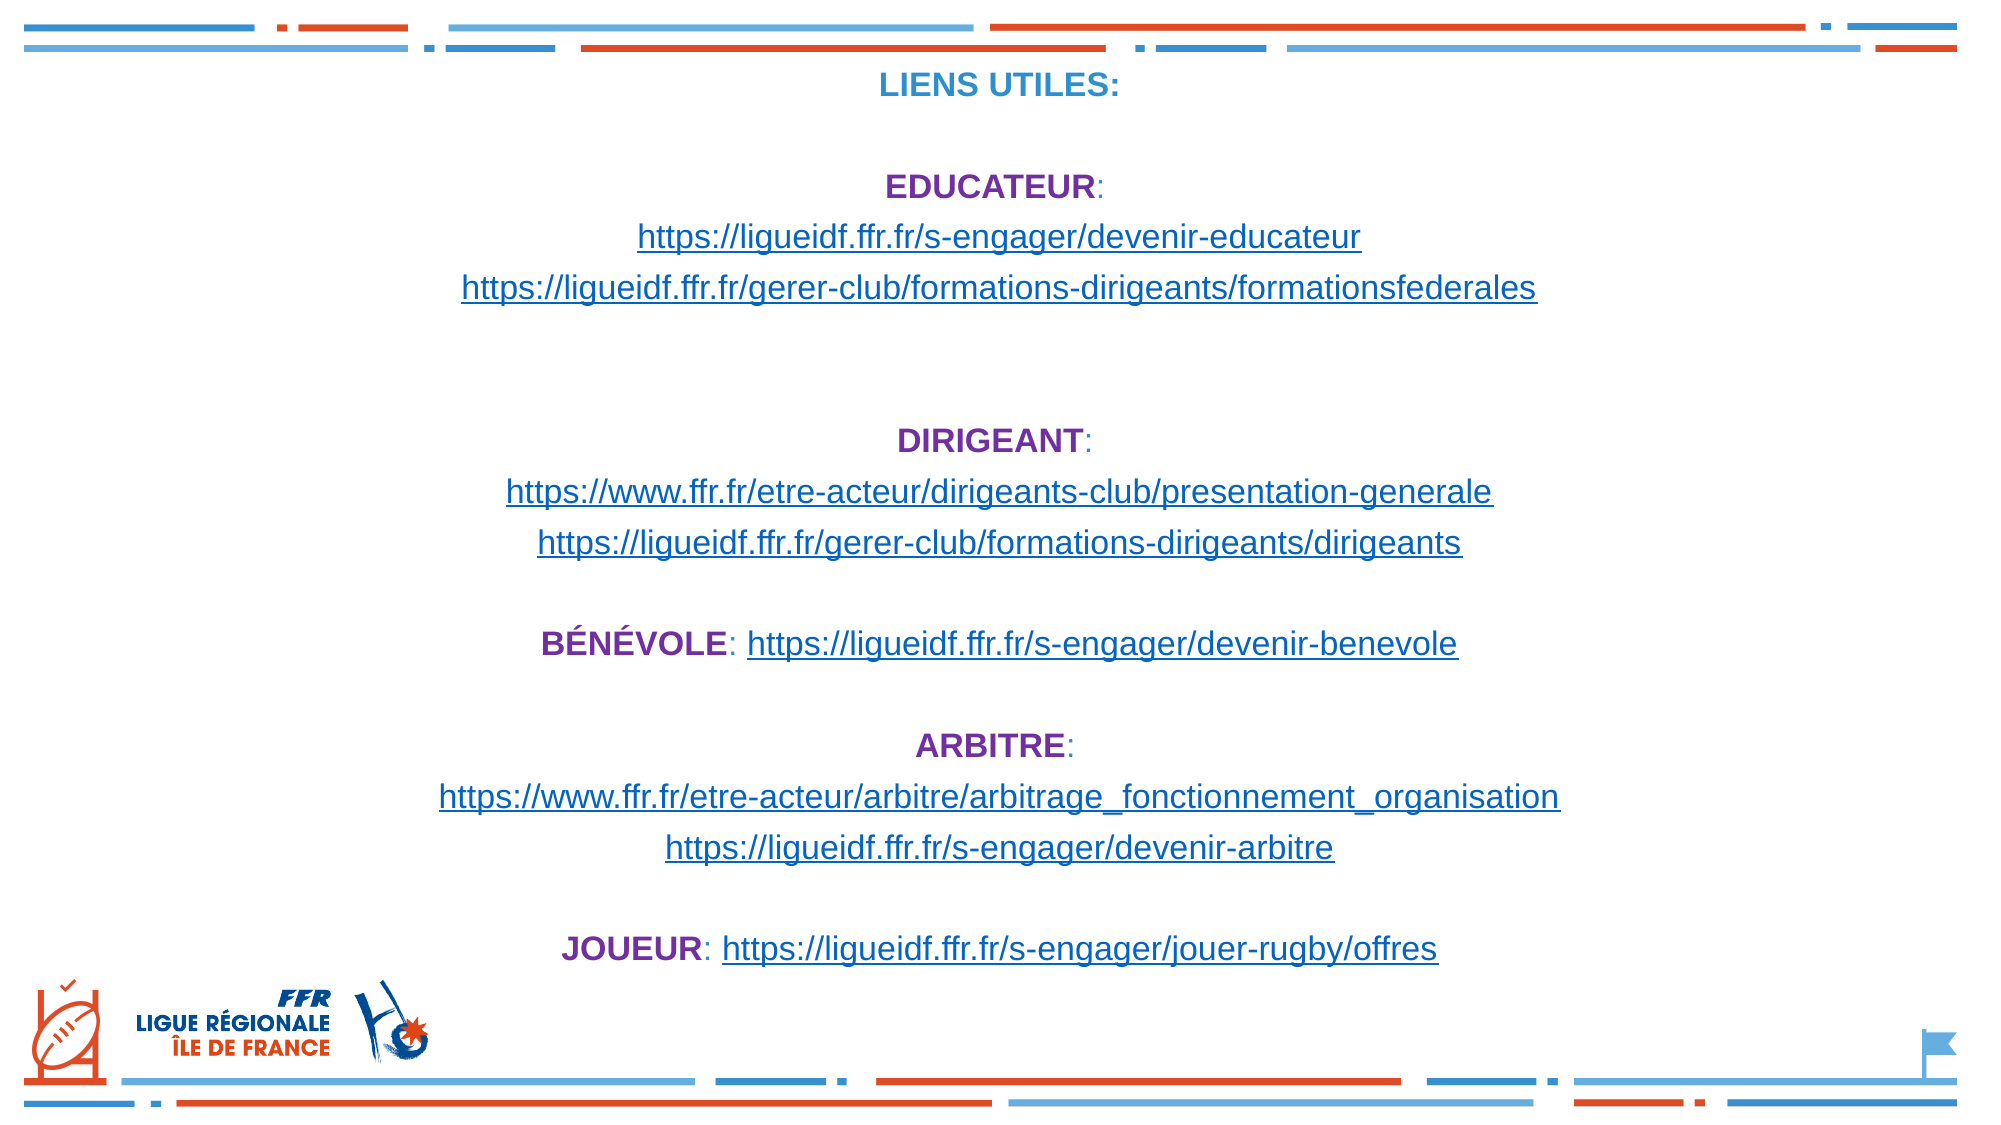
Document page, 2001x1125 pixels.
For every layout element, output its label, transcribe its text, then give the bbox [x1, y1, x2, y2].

subtitle LIENS UTILES: EDUCATEUR: https://ligueidf.ffr.fr/s-engager/devenir-educateur https://ligueidf.ffr.fr/gerer-club/formations-dirigeants/formationsfederales DIRIGEANT: https://www.ffr.fr/etre-acteur/dirigeants-club/presentation-generale https://ligueidf.ffr.fr/gerer-club/formations-dirigeants/dirigeants BÉNÉVOLE: https://ligueidf.ffr.fr/s-engager/devenir-benevole ARBITRE: https://www.ffr.fr/etre-acteur/arbitre/arbitrage_fonctionnement_organisation https://ligueidf.ffr.fr/s-engager/devenir-arbitre JOUEUR: https://ligueidf.ffr.fr/s-engager/jouer-rugby/offres [0, 59, 2000, 976]
picture [24, 23, 1957, 52]
picture [24, 979, 1957, 1107]
